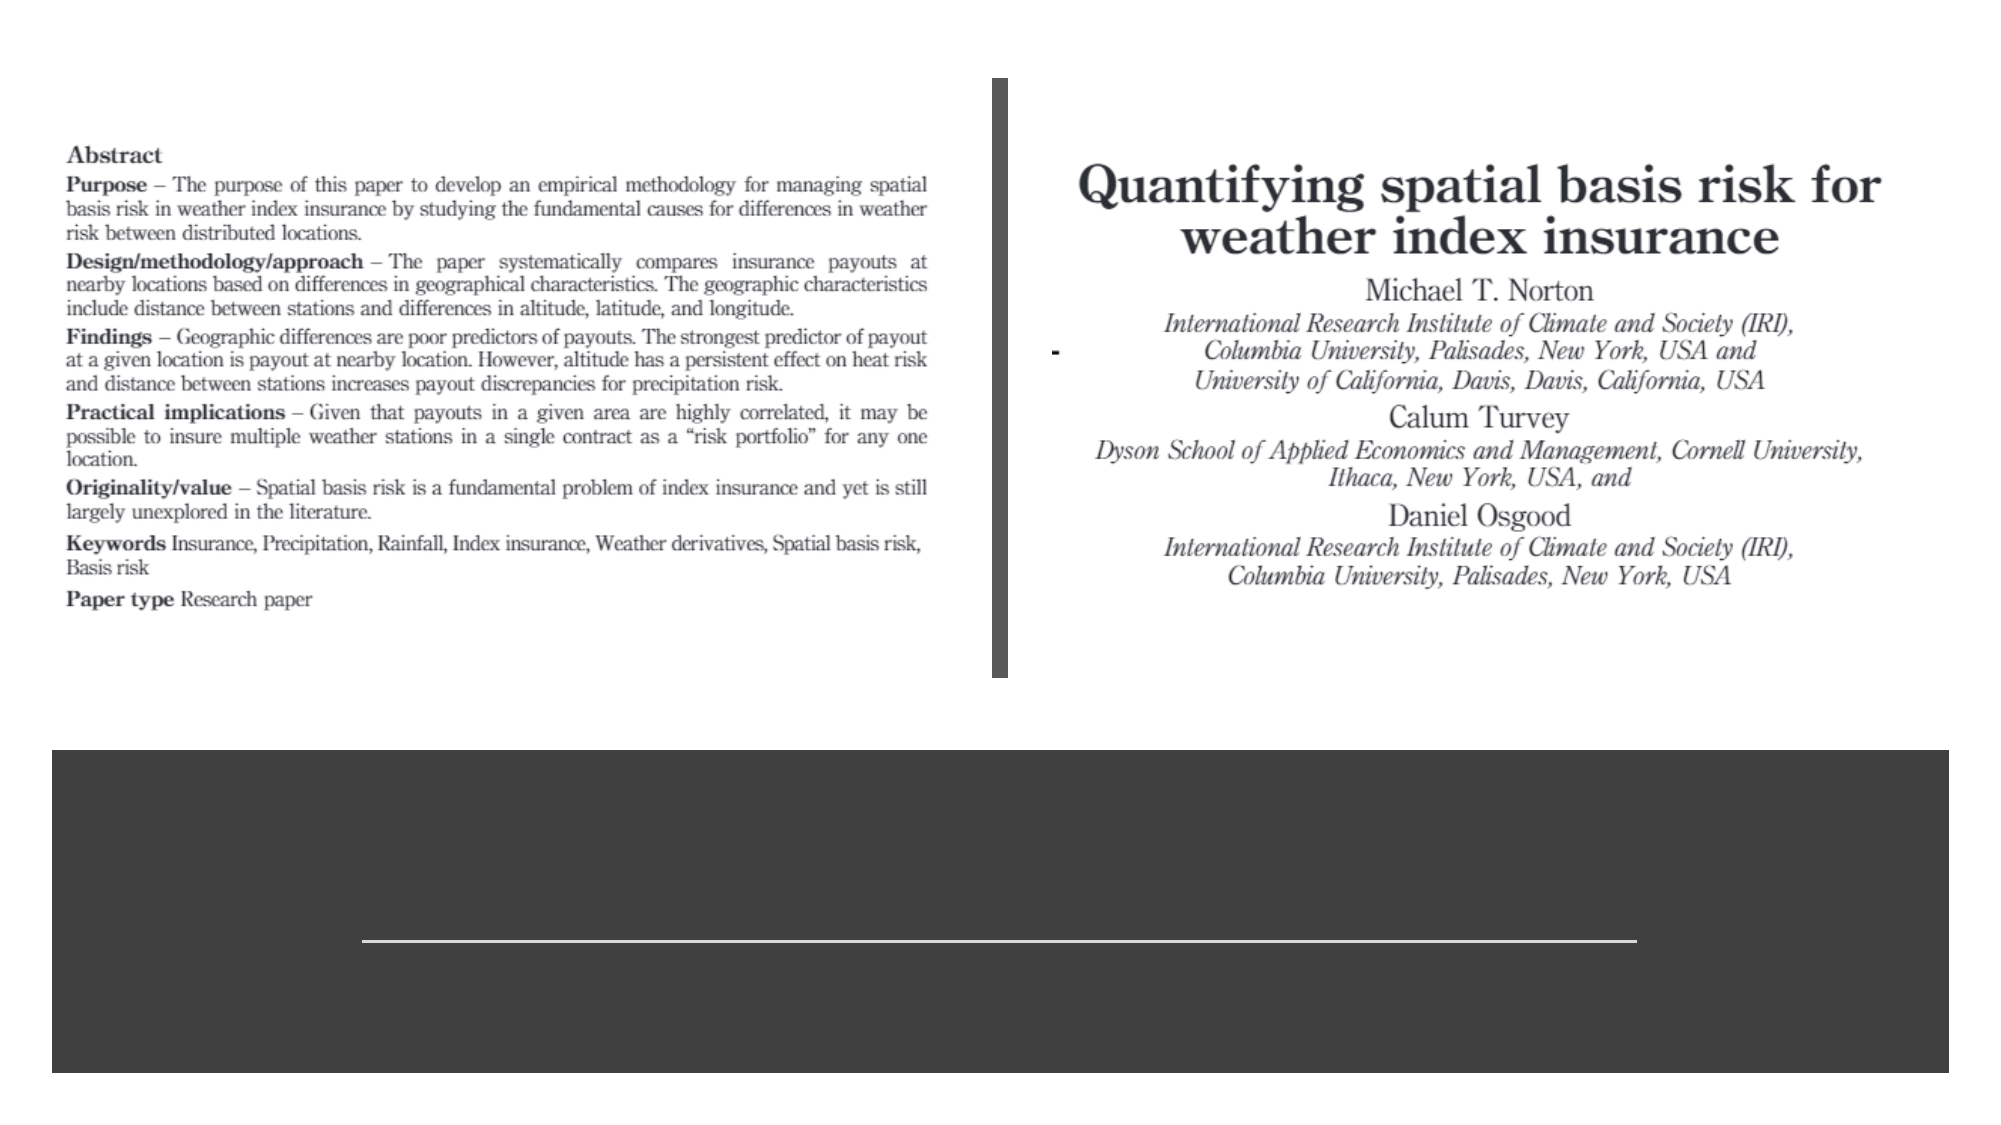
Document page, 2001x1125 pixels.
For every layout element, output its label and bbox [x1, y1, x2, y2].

text_box [61, 759, 1939, 1064]
picture [1052, 141, 1948, 616]
picture [52, 127, 948, 629]
